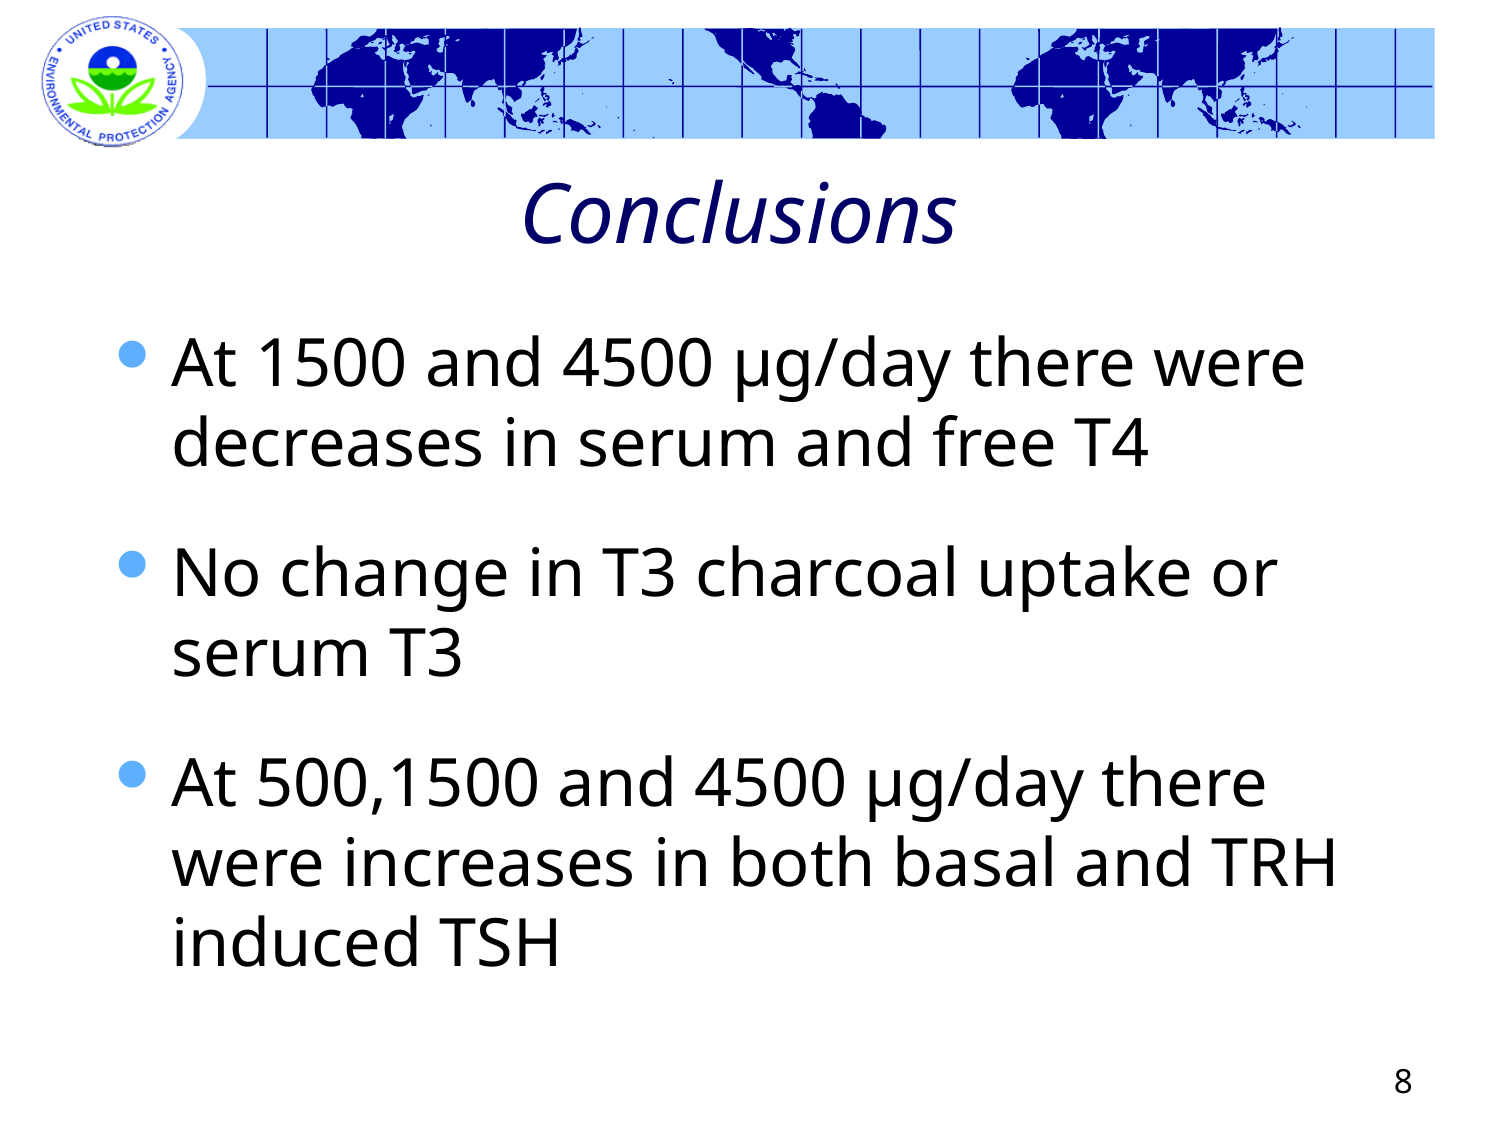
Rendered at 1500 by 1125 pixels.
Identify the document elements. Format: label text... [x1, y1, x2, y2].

title Conclusions [40, 152, 1438, 263]
slide_number 8 [1311, 1053, 1428, 1114]
list At 1500 and 4500 µg/day there were decreases in serum and free T4 No change in T3 charcoal uptake or serum T3 At 500,1500 and 4500 µg/day there were increases in both basal and TRH induced TSH [99, 312, 1376, 988]
picture [37, 12, 190, 151]
